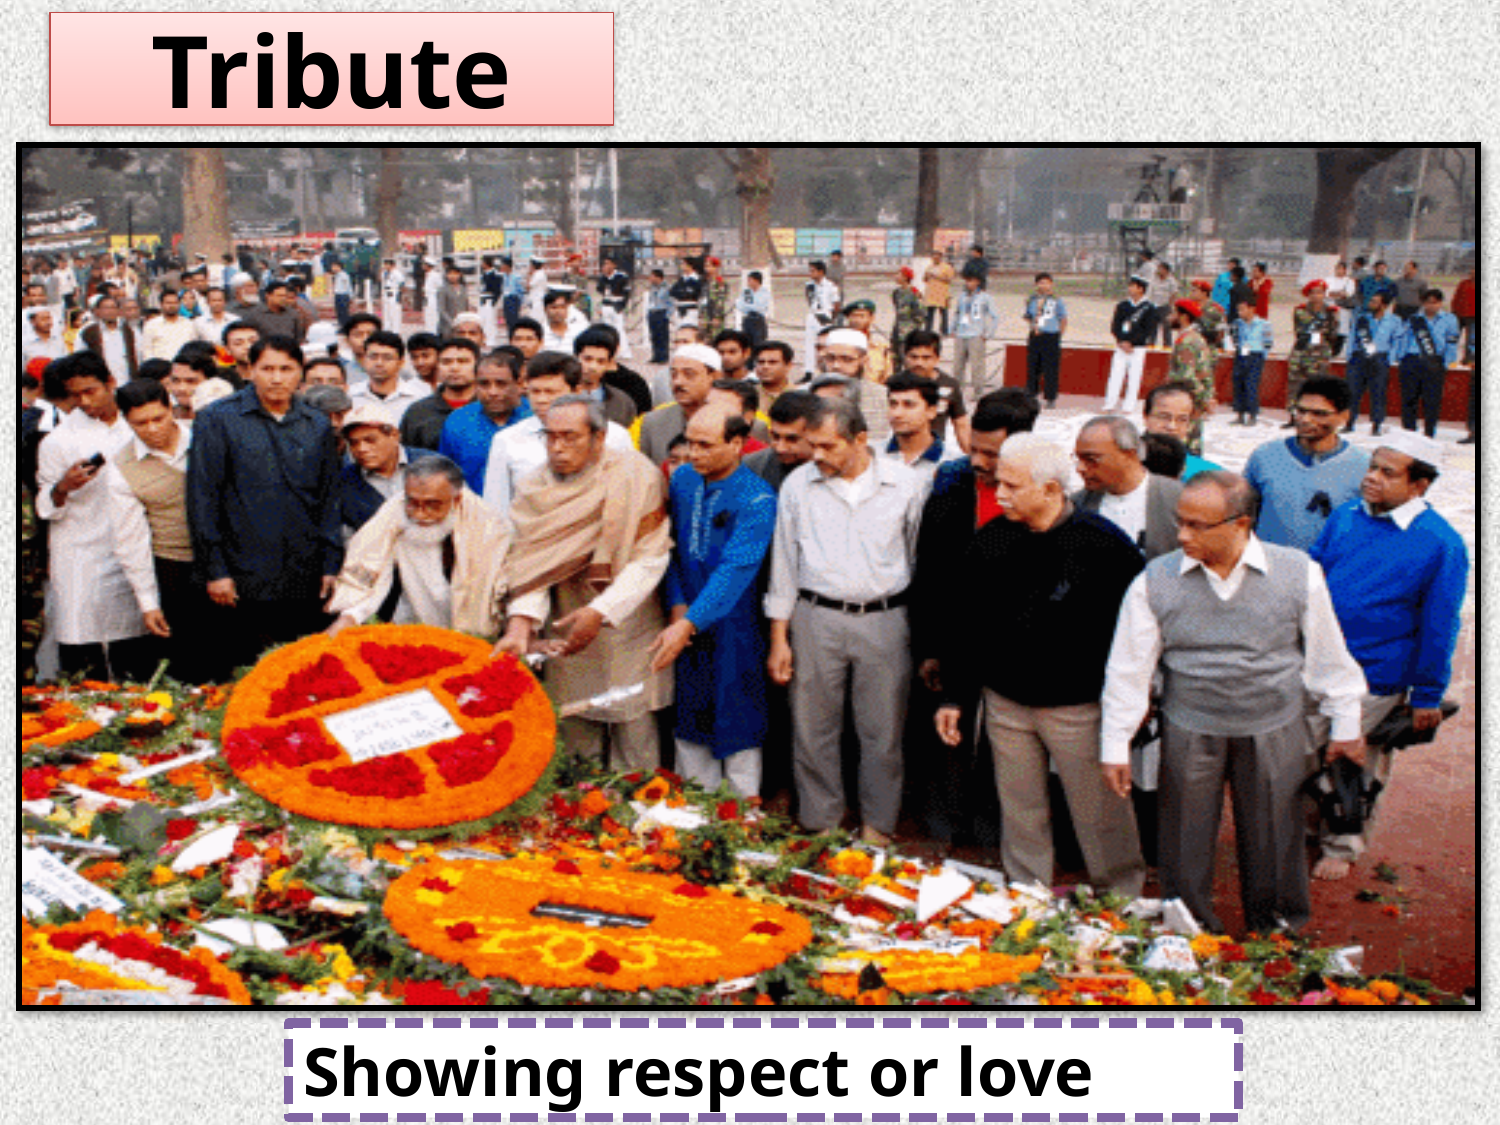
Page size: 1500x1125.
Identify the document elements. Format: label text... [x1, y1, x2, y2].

title Tribute [49, 12, 614, 126]
text_box Showing respect or love [287, 1021, 1241, 1120]
picture [0, 0, 1500, 1125]
